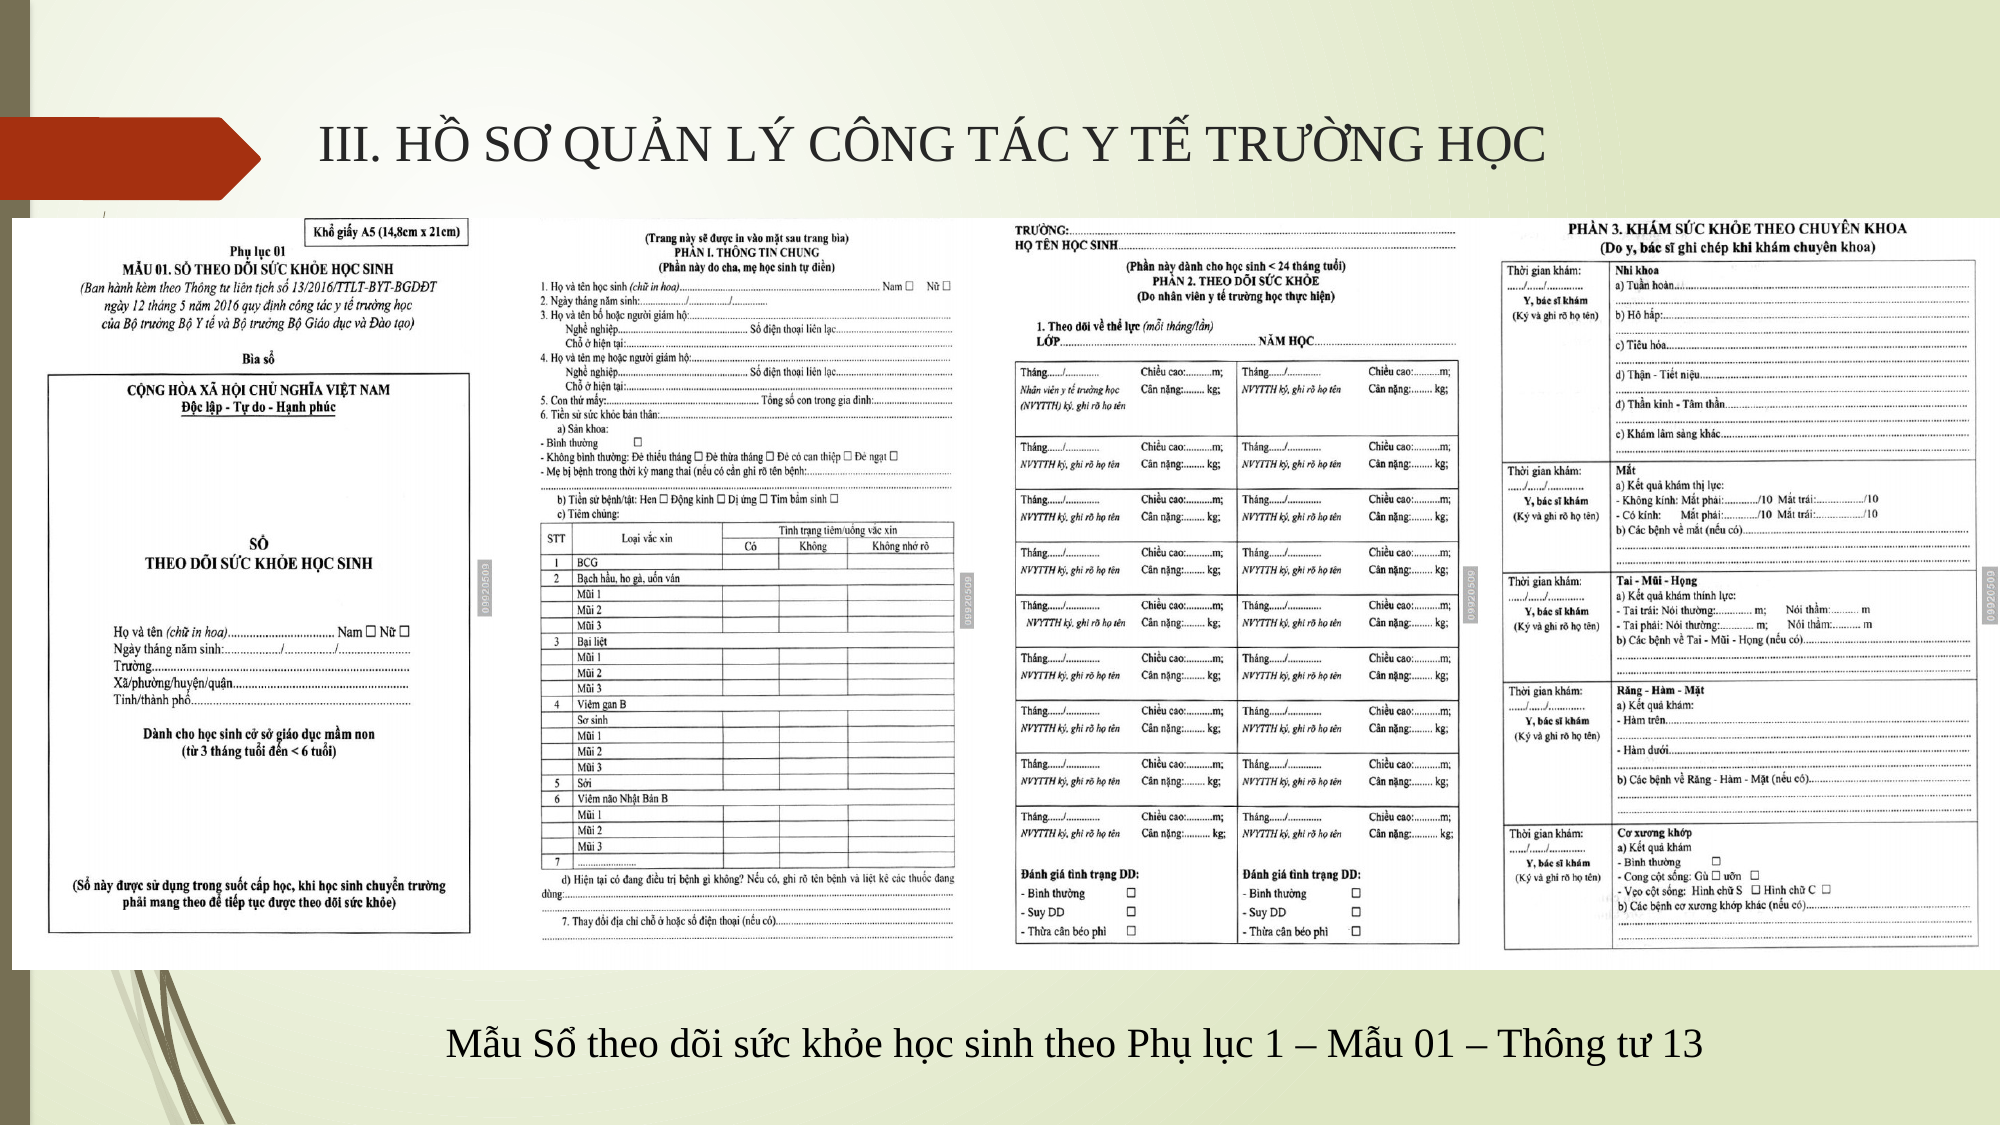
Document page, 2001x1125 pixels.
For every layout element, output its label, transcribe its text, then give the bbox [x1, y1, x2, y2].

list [12, 218, 493, 970]
picture [493, 218, 2000, 970]
text_box Mẫu Sổ theo dõi sức khỏe học sinh theo Phụ lục 1 – Mẫu 01 – Thông tư 13 [430, 1008, 1720, 1073]
title III. HỒ SƠ QUẢN LÝ CÔNG TÁC Y TẾ TRƯỜNG HỌC [303, 102, 1888, 217]
